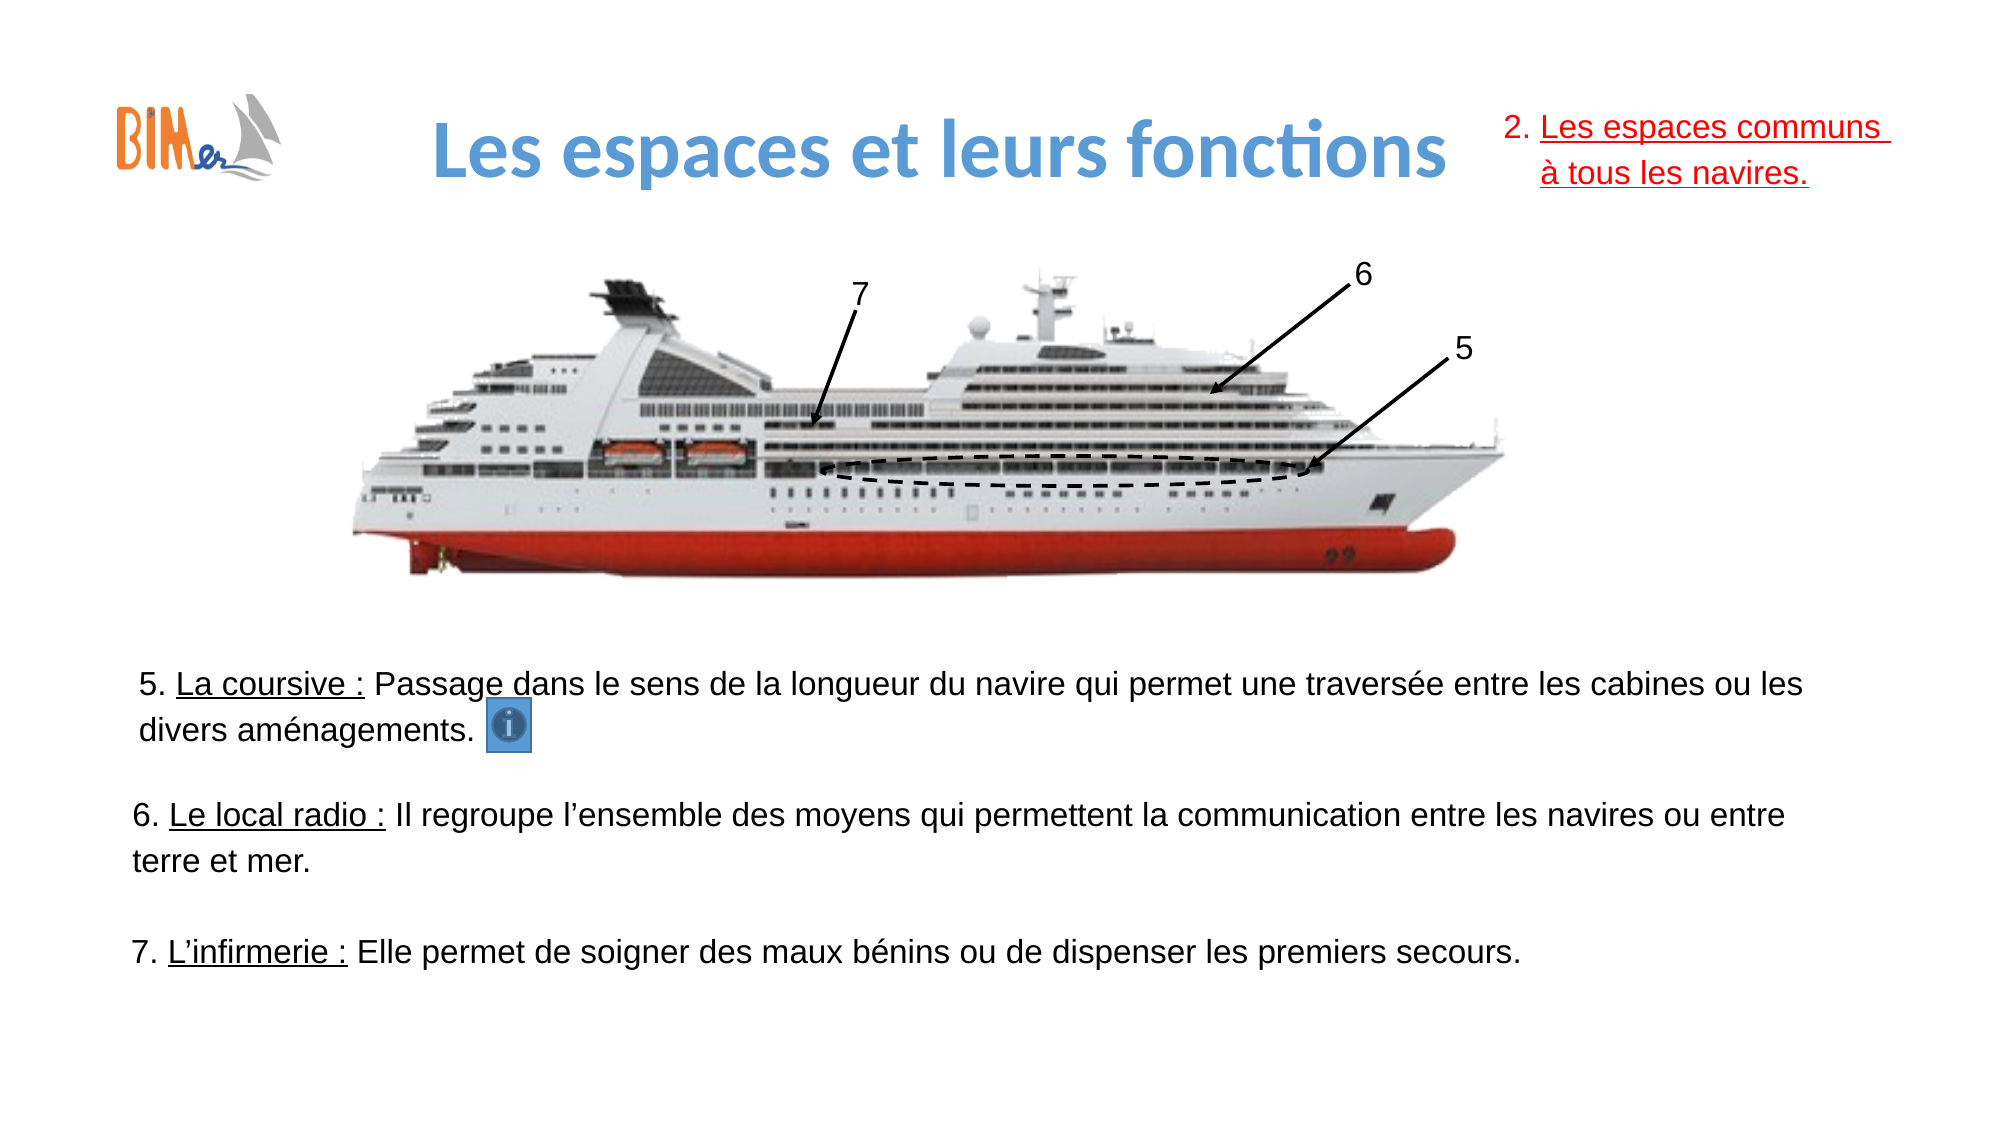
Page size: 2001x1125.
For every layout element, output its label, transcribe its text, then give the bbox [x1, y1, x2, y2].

text_box 7. L’infirmerie : Elle permet de soigner des maux bénins ou de dispenser les premiers secours. [116, 916, 1897, 978]
text_box 2. Les espaces communs à tous les navires. [1488, 98, 1906, 199]
text_box 6. Le local radio : Il regroupe l’ensemble des moyens qui permettent la communication entre les navires ou entre terre et mer. [117, 780, 1807, 887]
text_box [486, 697, 532, 753]
text_box Les espaces et leurs fonctions [378, 86, 1503, 202]
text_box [310, 226, 1549, 633]
text_box 5. La coursive : Passage dans le sens de la longueur du navire qui permet une traversée entre les cabines ou les divers aménagements. [124, 648, 1889, 755]
picture [97, 94, 294, 185]
